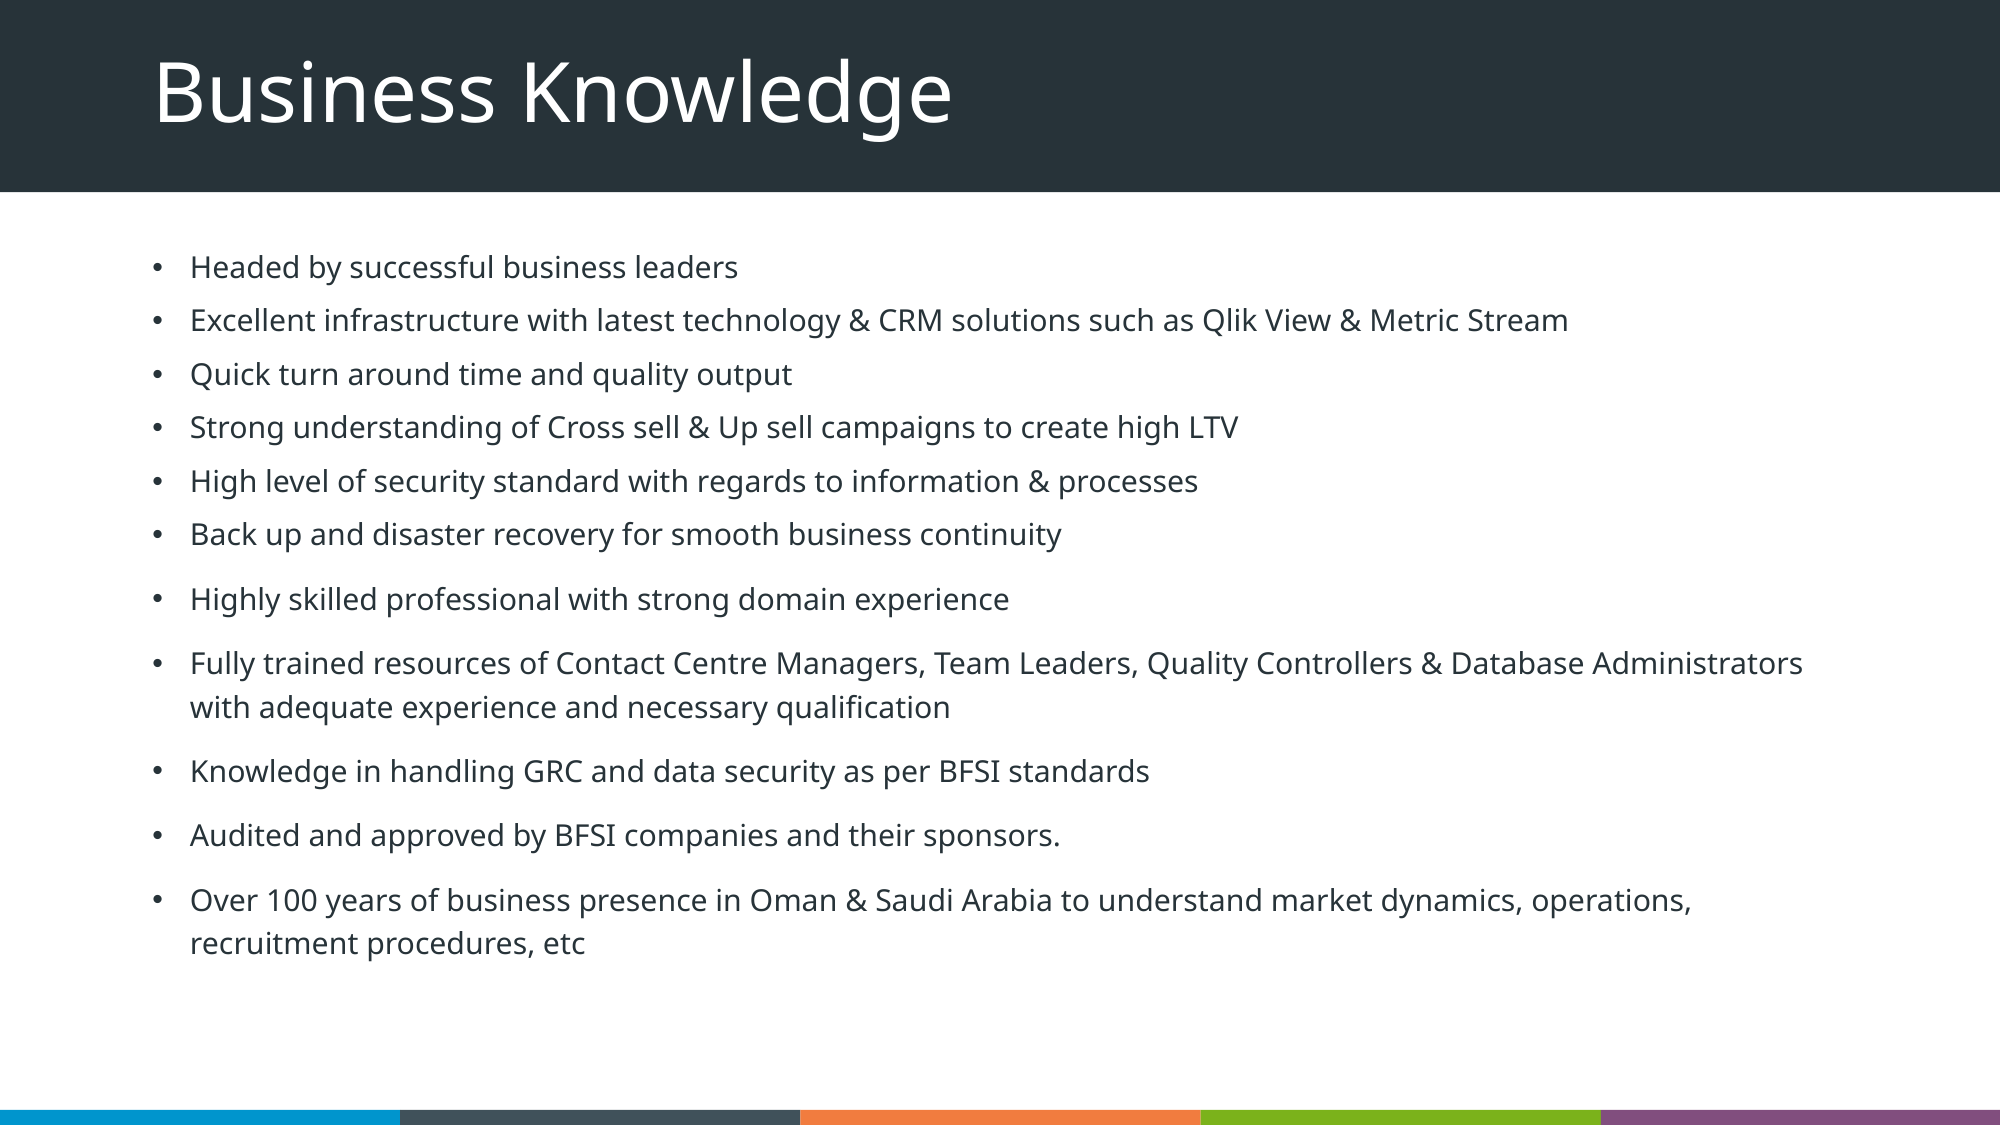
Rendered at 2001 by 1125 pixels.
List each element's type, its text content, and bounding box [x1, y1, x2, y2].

list Headed by successful business leaders Excellent infrastructure with latest technology & CRM solutions such as Qlik View & Metric Stream Quick turn around time and quality output Strong understanding of Cross sell & Up sell campaigns to create high LTV High level of security standard with regards to information & processes Back up and disaster recovery for smooth business continuity Highly skilled professional with strong domain experience Fully trained resources of Contact Centre Managers, Team Leaders, Quality Controllers & Database Administrators with adequate experience and necessary qualification Knowledge in handling GRC and data security as per BFSI standards Audited and approved by BFSI companies and their sponsors. Over 100 years of business presence in Oman & Saudi Arabia to understand market dynamics, operations, recruitment procedures, etc [137, 233, 1863, 1014]
title Business Knowledge [137, 40, 1863, 151]
